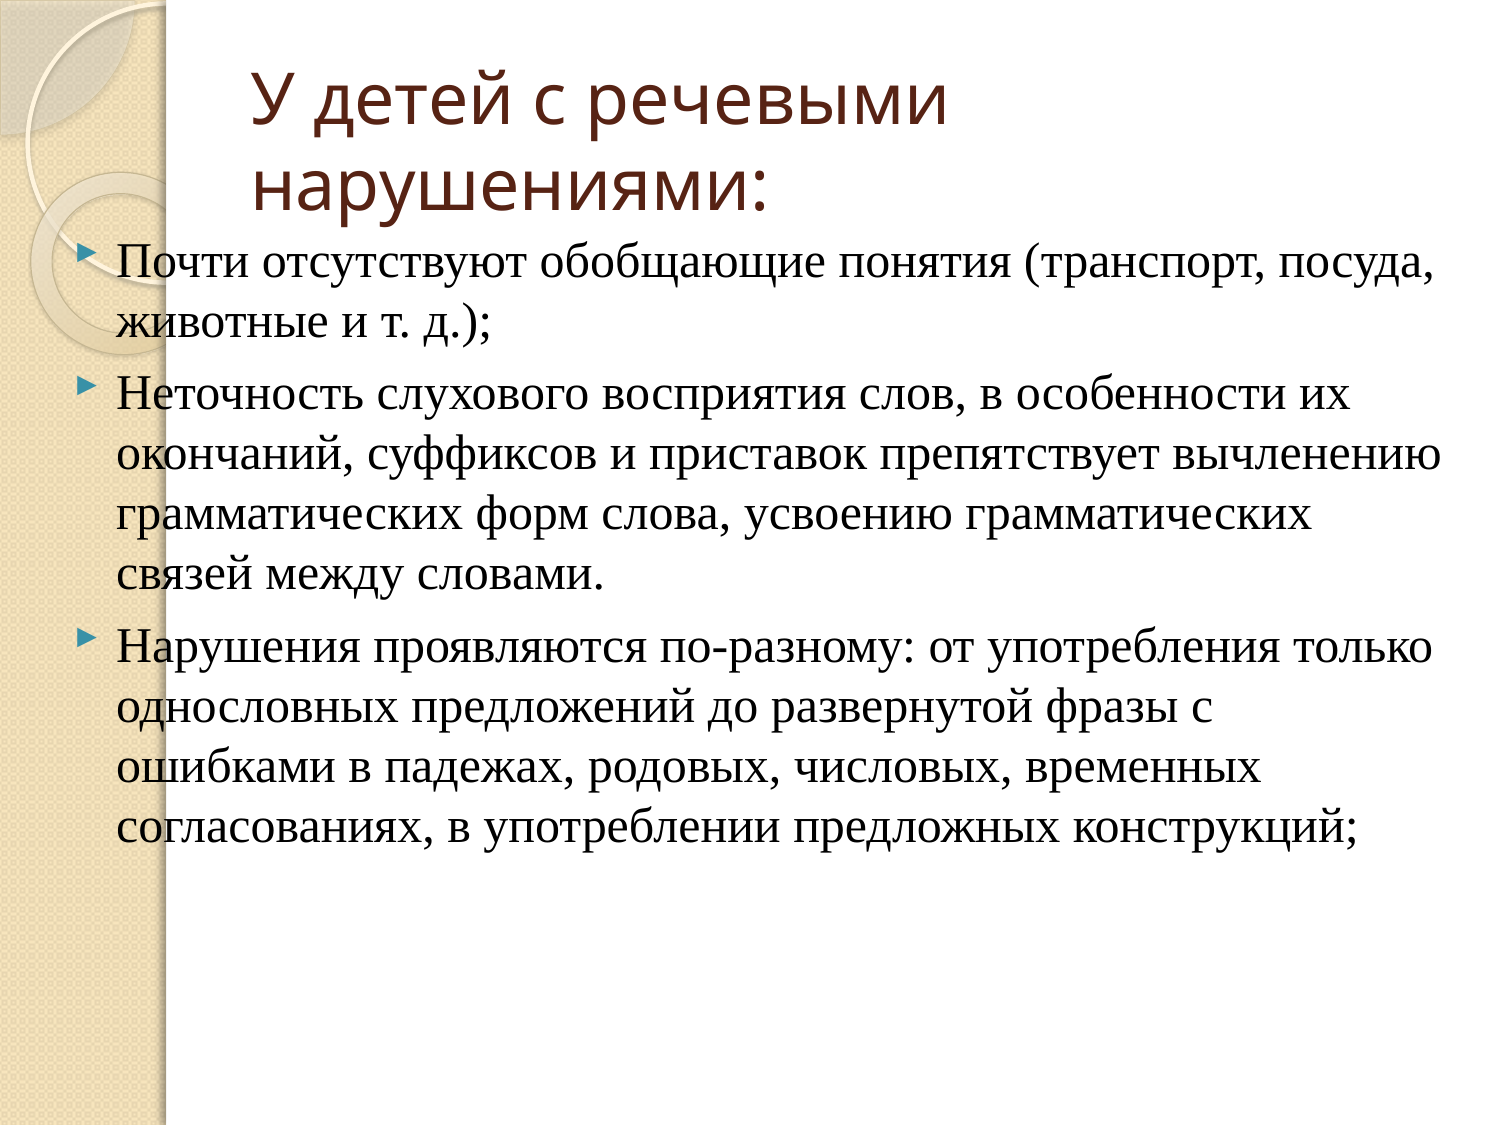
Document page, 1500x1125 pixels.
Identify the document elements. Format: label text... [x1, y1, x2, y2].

title У детей с речевыми нарушениями: [235, 45, 1466, 233]
list Почти отсутствуют обобщающие понятия (транспорт, посуда, животные и т. д.); Неточность слухового восприятия слов, в особенности их окончаний, суффиксов и приставок препятствует вычленению грамматических форм слова, усвоению грамматических связей между словами. Нарушения проявляются по-разному: от употребления только однословных предложений до развернутой фразы с ошибками в падежах, родовых, числовых, временных согласованиях, в употреблении предложных конструкций; [41, 219, 1459, 1059]
